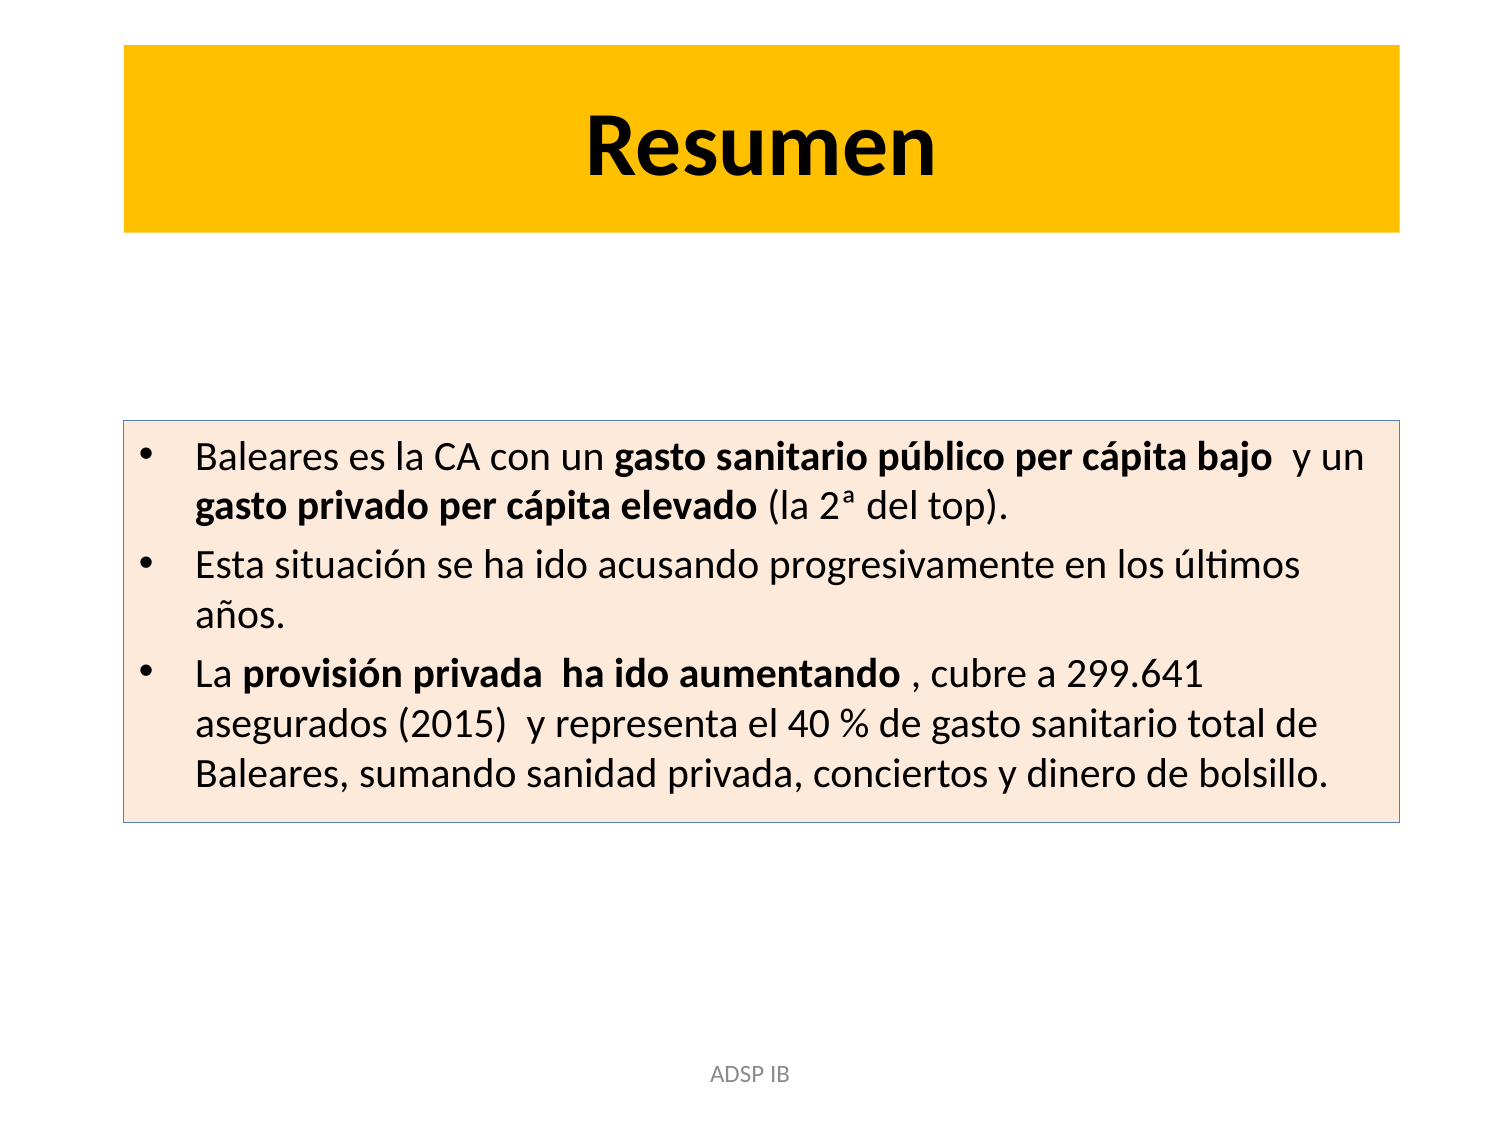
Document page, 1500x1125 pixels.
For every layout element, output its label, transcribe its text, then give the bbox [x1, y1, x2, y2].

title Resumen [123, 45, 1400, 233]
footer ADSP IB [512, 1042, 988, 1103]
list Baleares es la CA con un gasto sanitario público per cápita bajo y un gasto privado per cápita elevado (la 2ª del top). Esta situación se ha ido acusando progresivamente en los últimos años. La provisión privada ha ido aumentando , cubre a 299.641 asegurados (2015) y representa el 40 % de gasto sanitario total de Baleares, sumando sanidad privada, conciertos y dinero de bolsillo. [123, 420, 1400, 823]
